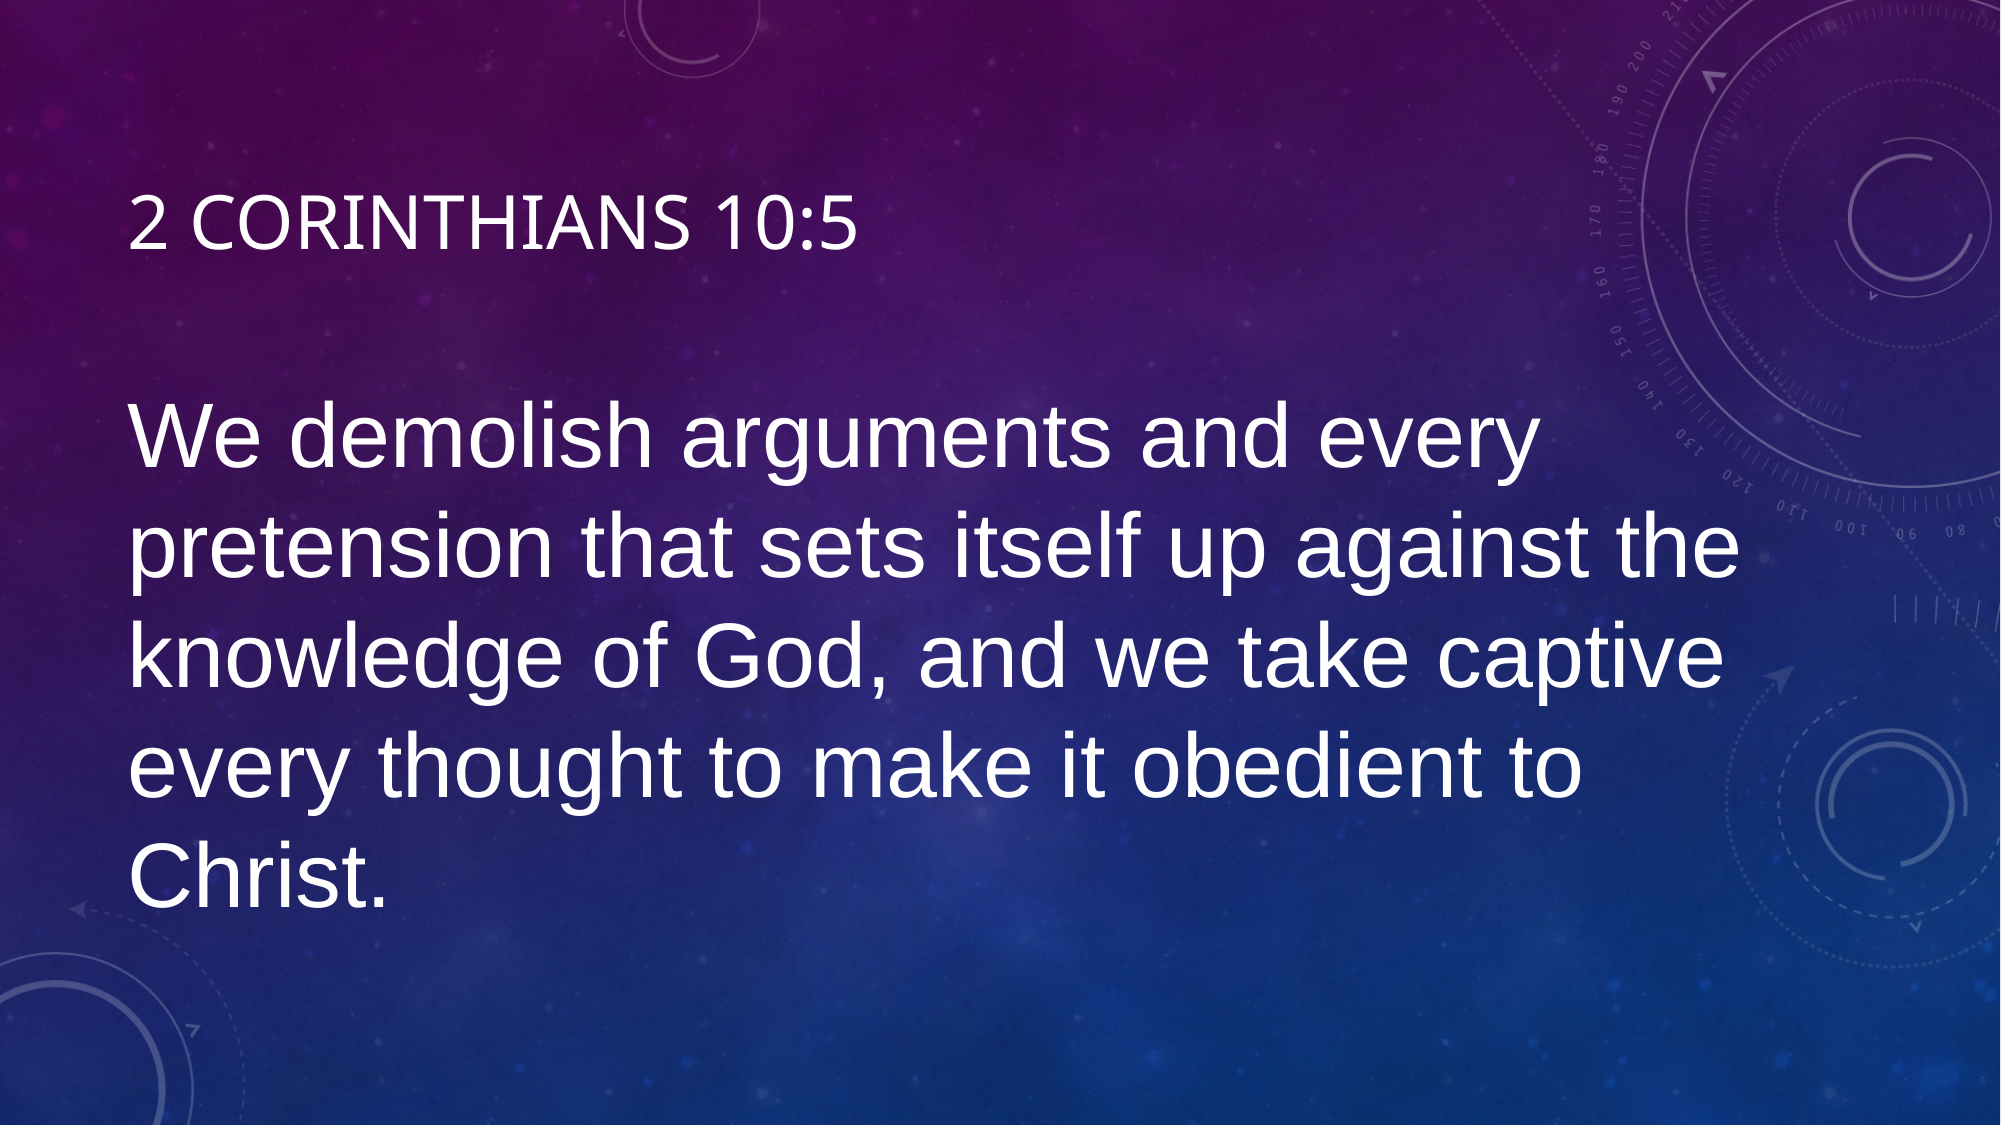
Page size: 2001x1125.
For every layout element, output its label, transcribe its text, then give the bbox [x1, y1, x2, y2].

list We demolish arguments and every pretension that sets itself up against the knowledge of God, and we take captive every thought to make it obedient to Christ. [112, 351, 1775, 950]
title 2 Corinthians 10:5 [112, 99, 1775, 339]
picture [0, 0, 2001, 1125]
